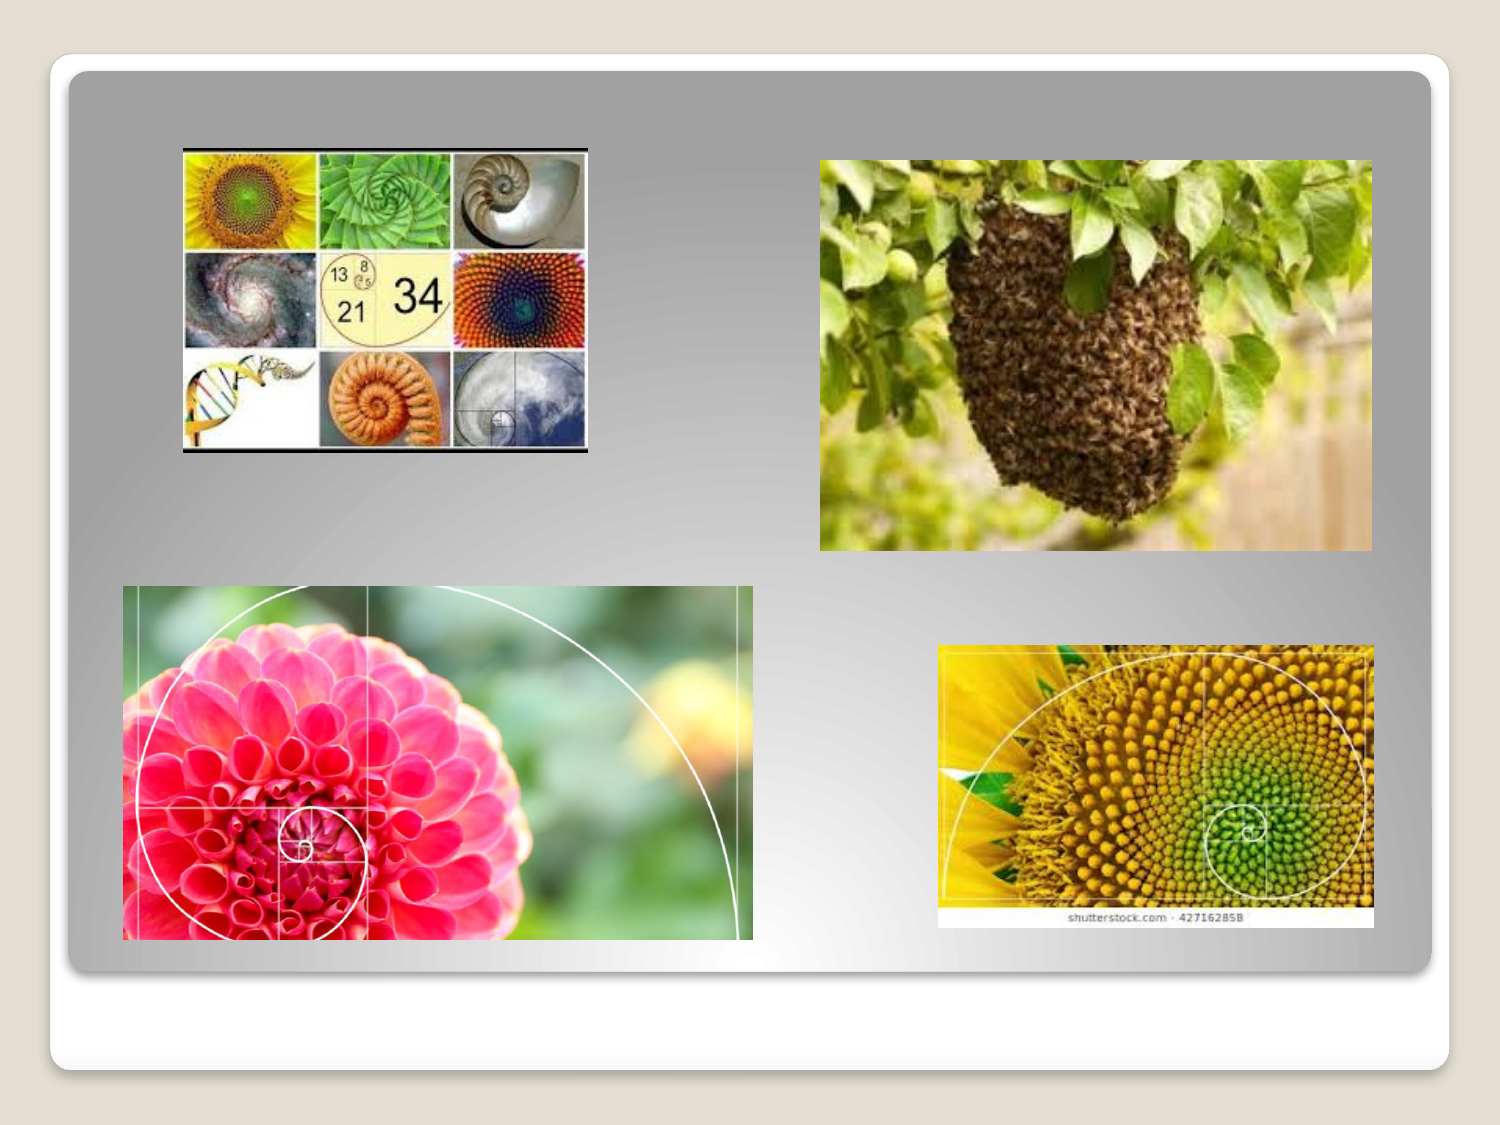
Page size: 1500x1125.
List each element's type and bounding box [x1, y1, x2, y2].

picture [820, 160, 1372, 551]
picture [123, 585, 753, 940]
list [182, 148, 588, 453]
picture [938, 644, 1374, 929]
